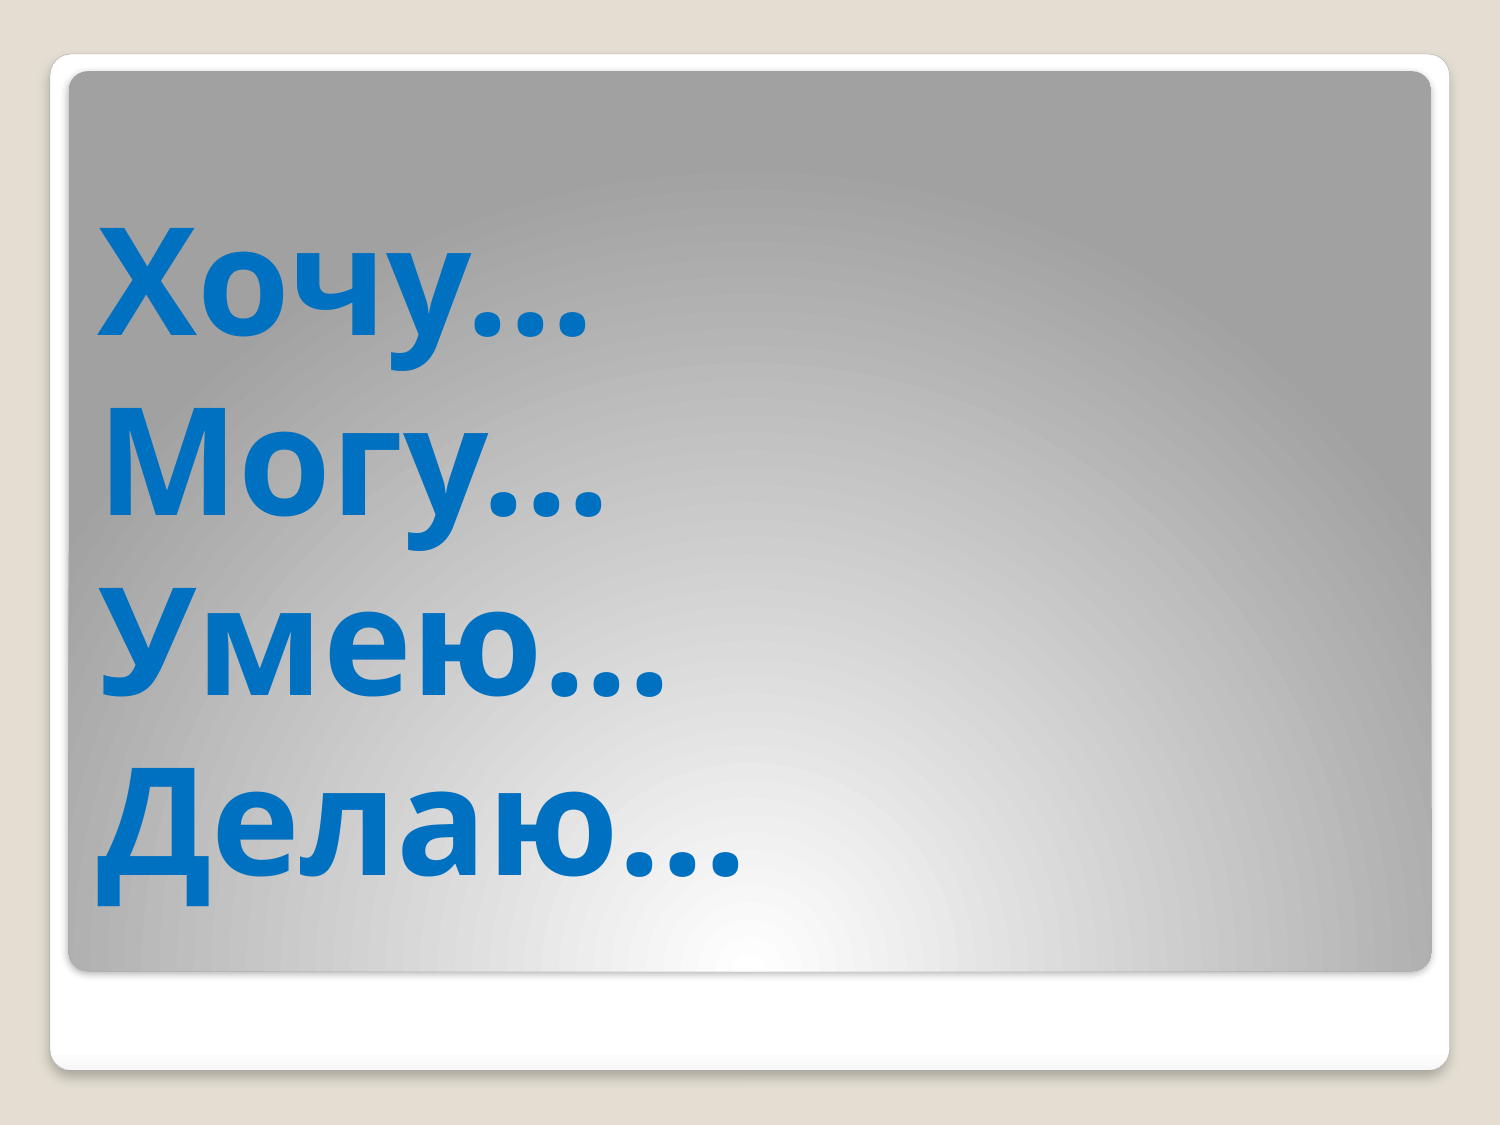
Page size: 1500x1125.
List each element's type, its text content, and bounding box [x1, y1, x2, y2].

title Хочу... Могу... Умею... Делаю... [82, 137, 1425, 913]
